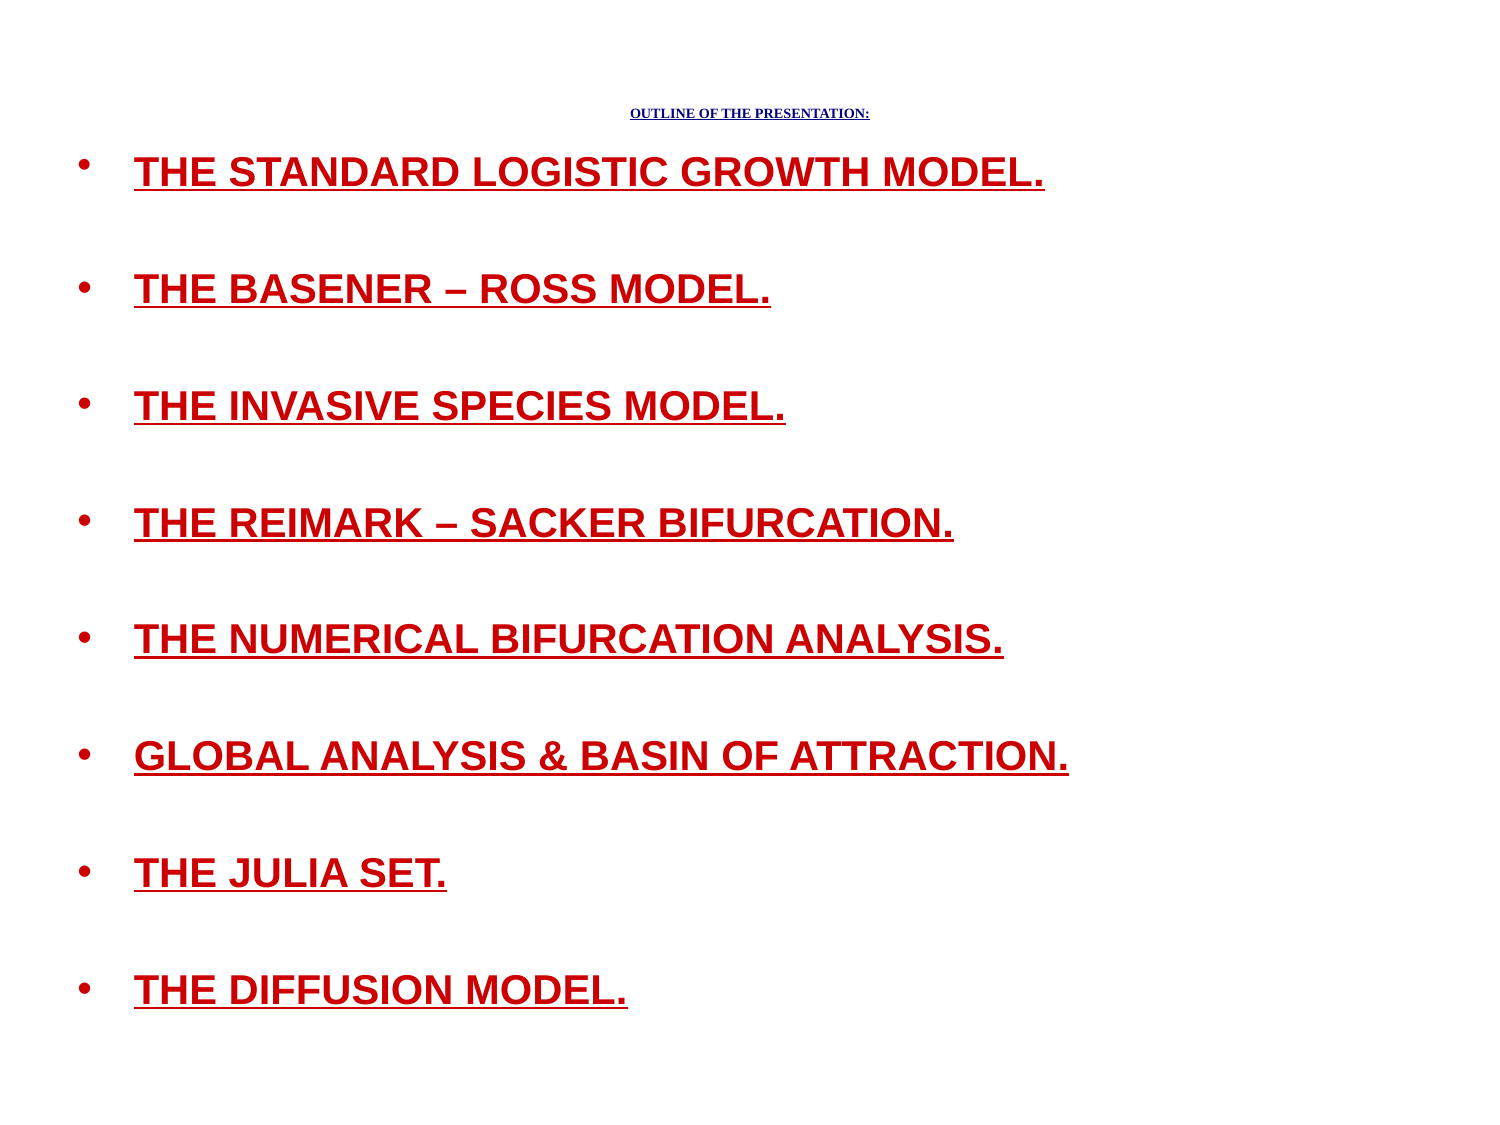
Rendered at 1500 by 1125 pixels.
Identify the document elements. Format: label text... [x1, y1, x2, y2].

title OUTLINE OF THE PRESENTATION: [75, 75, 1425, 175]
list THE STANDARD LOGISTIC GROWTH MODEL. THE BASENER – ROSS MODEL. THE INVASIVE SPECIES MODEL. THE REIMARK – SACKER BIFURCATION. THE NUMERICAL BIFURCATION ANALYSIS. GLOBAL ANALYSIS & BASIN OF ATTRACTION. THE JULIA SET. THE DIFFUSION MODEL. [62, 137, 1413, 1050]
